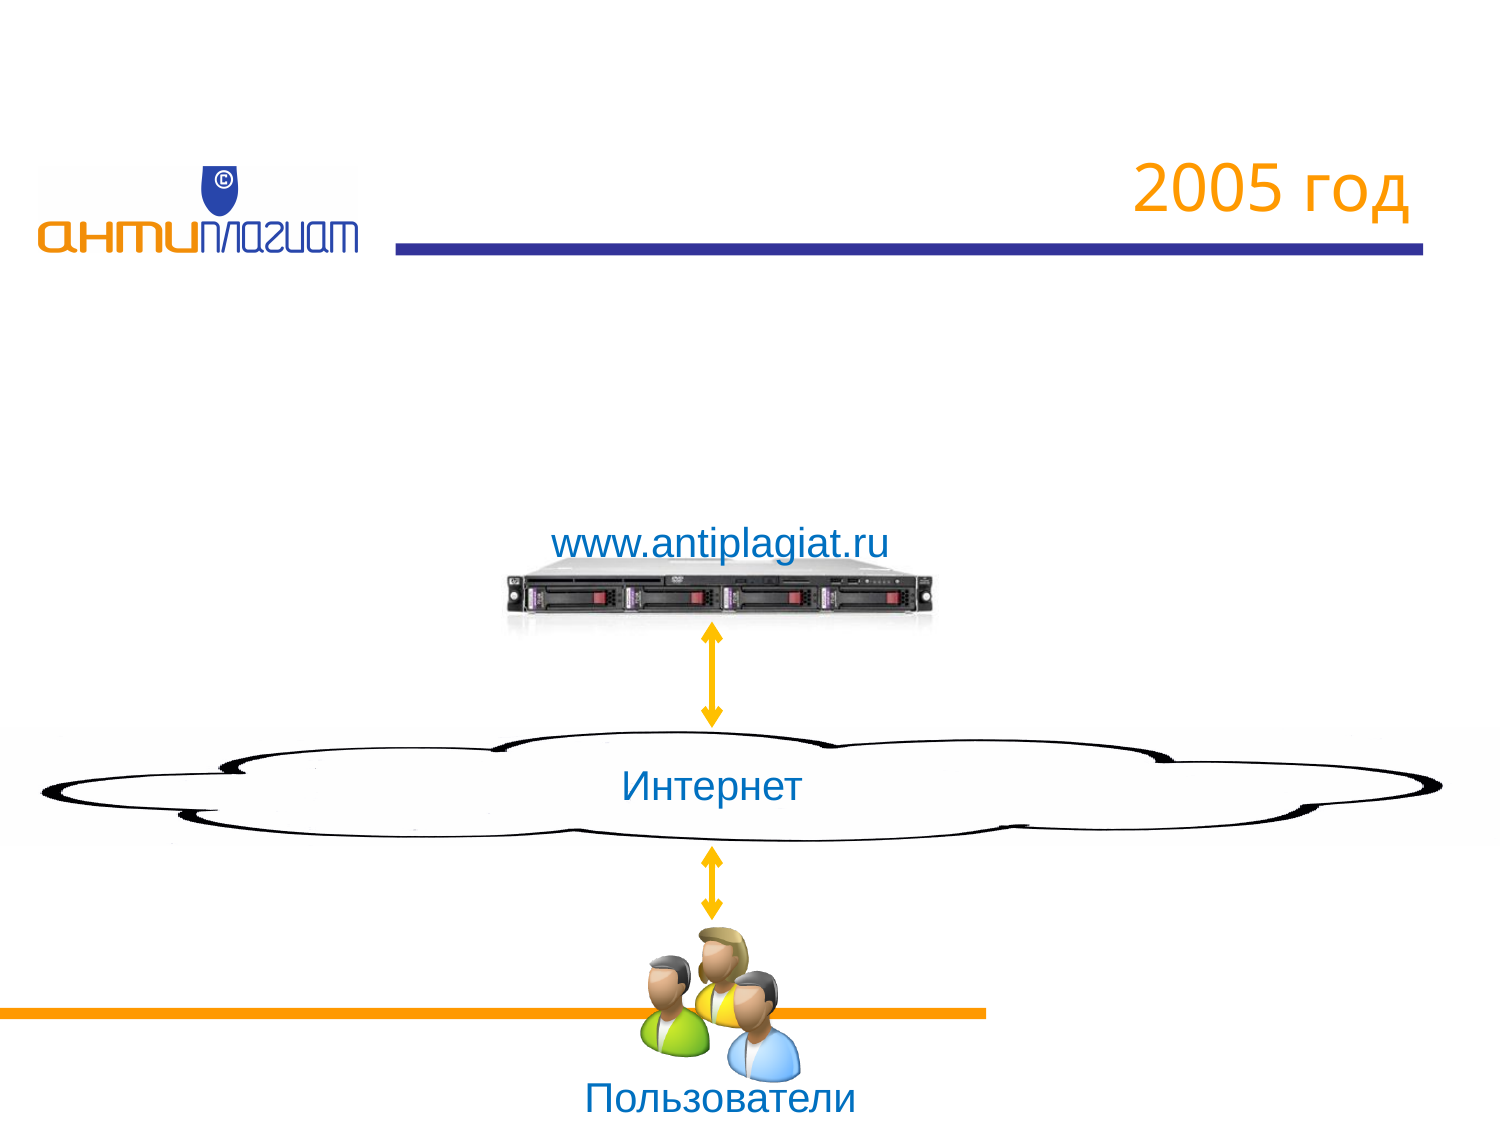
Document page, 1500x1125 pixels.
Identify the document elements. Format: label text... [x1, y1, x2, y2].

picture [0, 337, 1500, 847]
picture [639, 919, 802, 1083]
picture [38, 166, 358, 253]
text_box Пользователи [478, 1063, 963, 1125]
title 2005 год [395, 44, 1426, 233]
